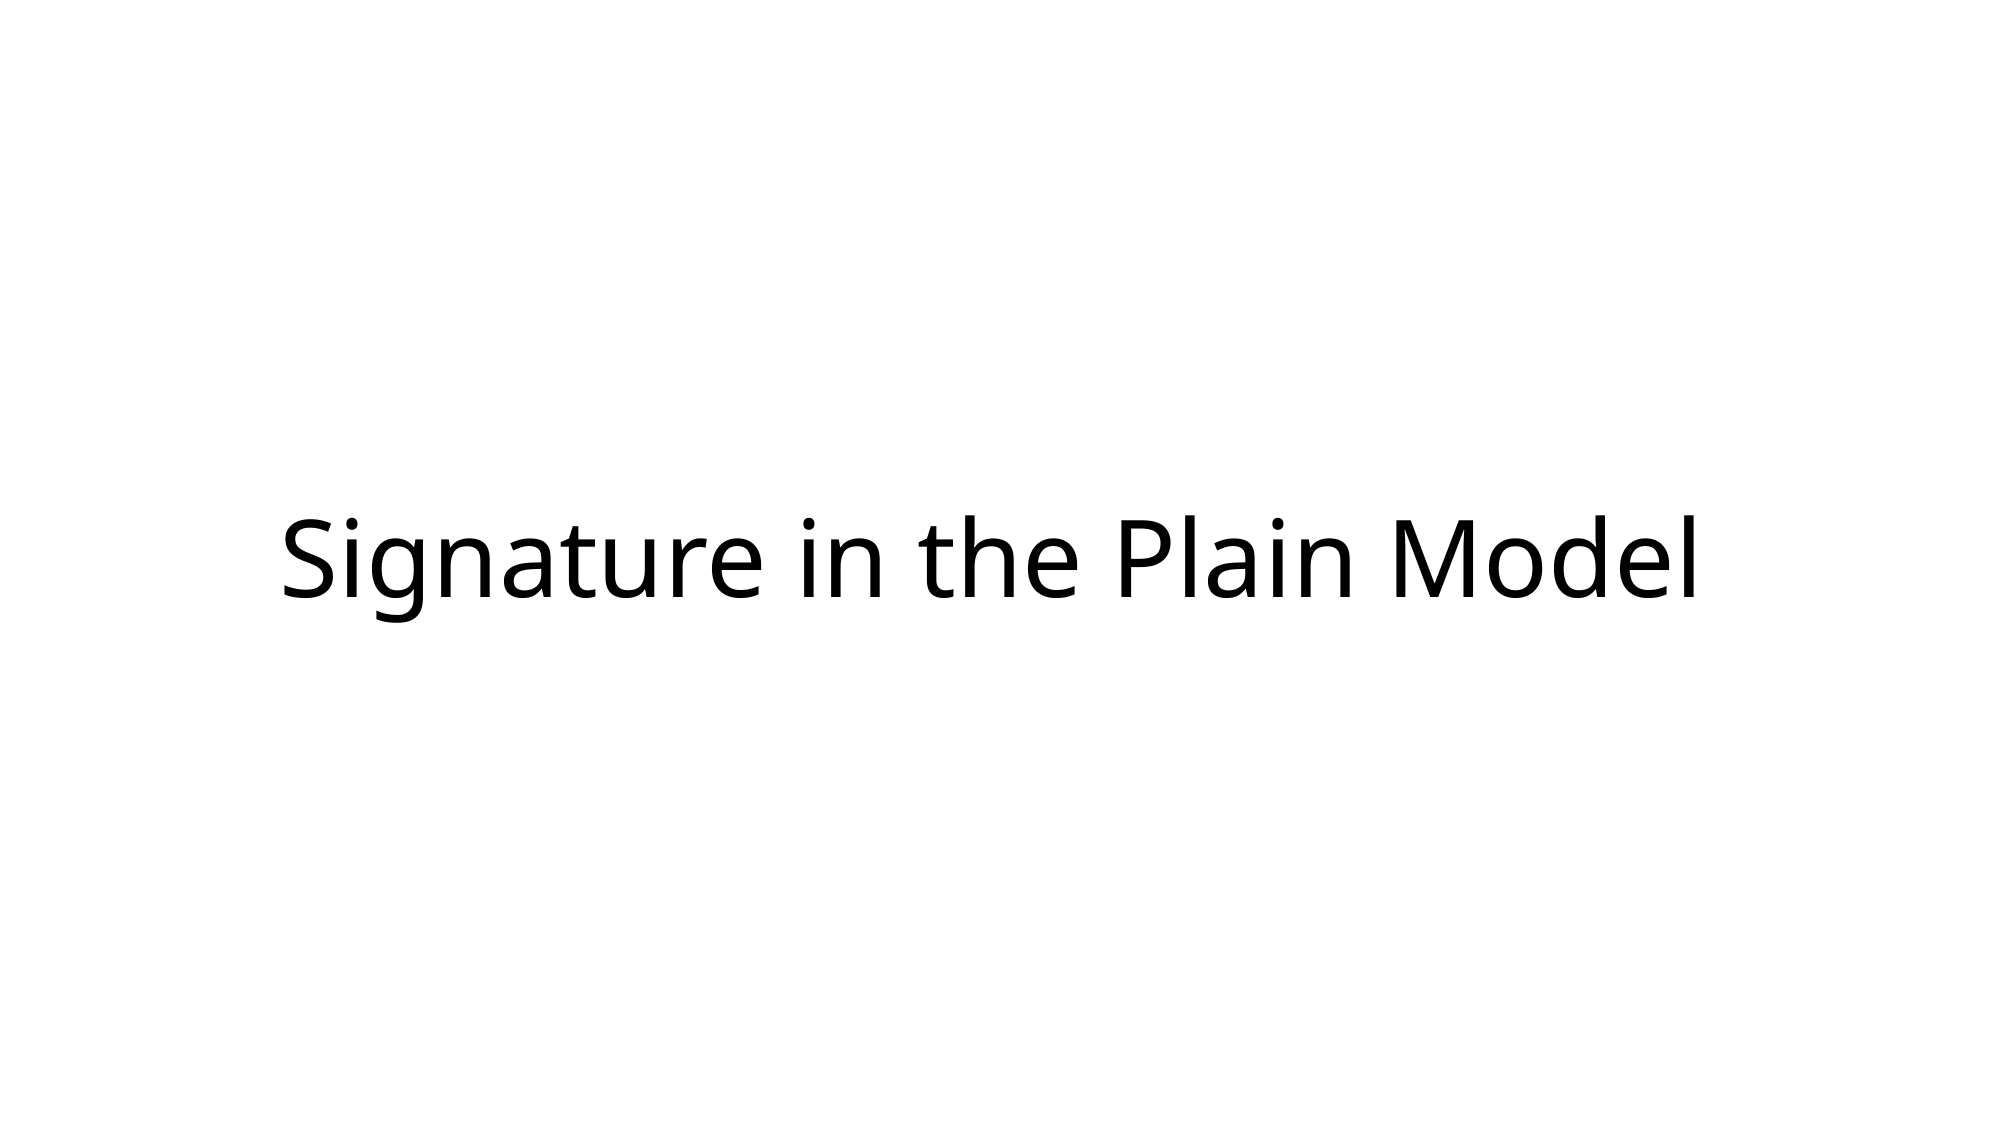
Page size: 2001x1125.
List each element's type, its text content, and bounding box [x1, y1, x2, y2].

title Signature in the Plain Model [265, 453, 1849, 672]
